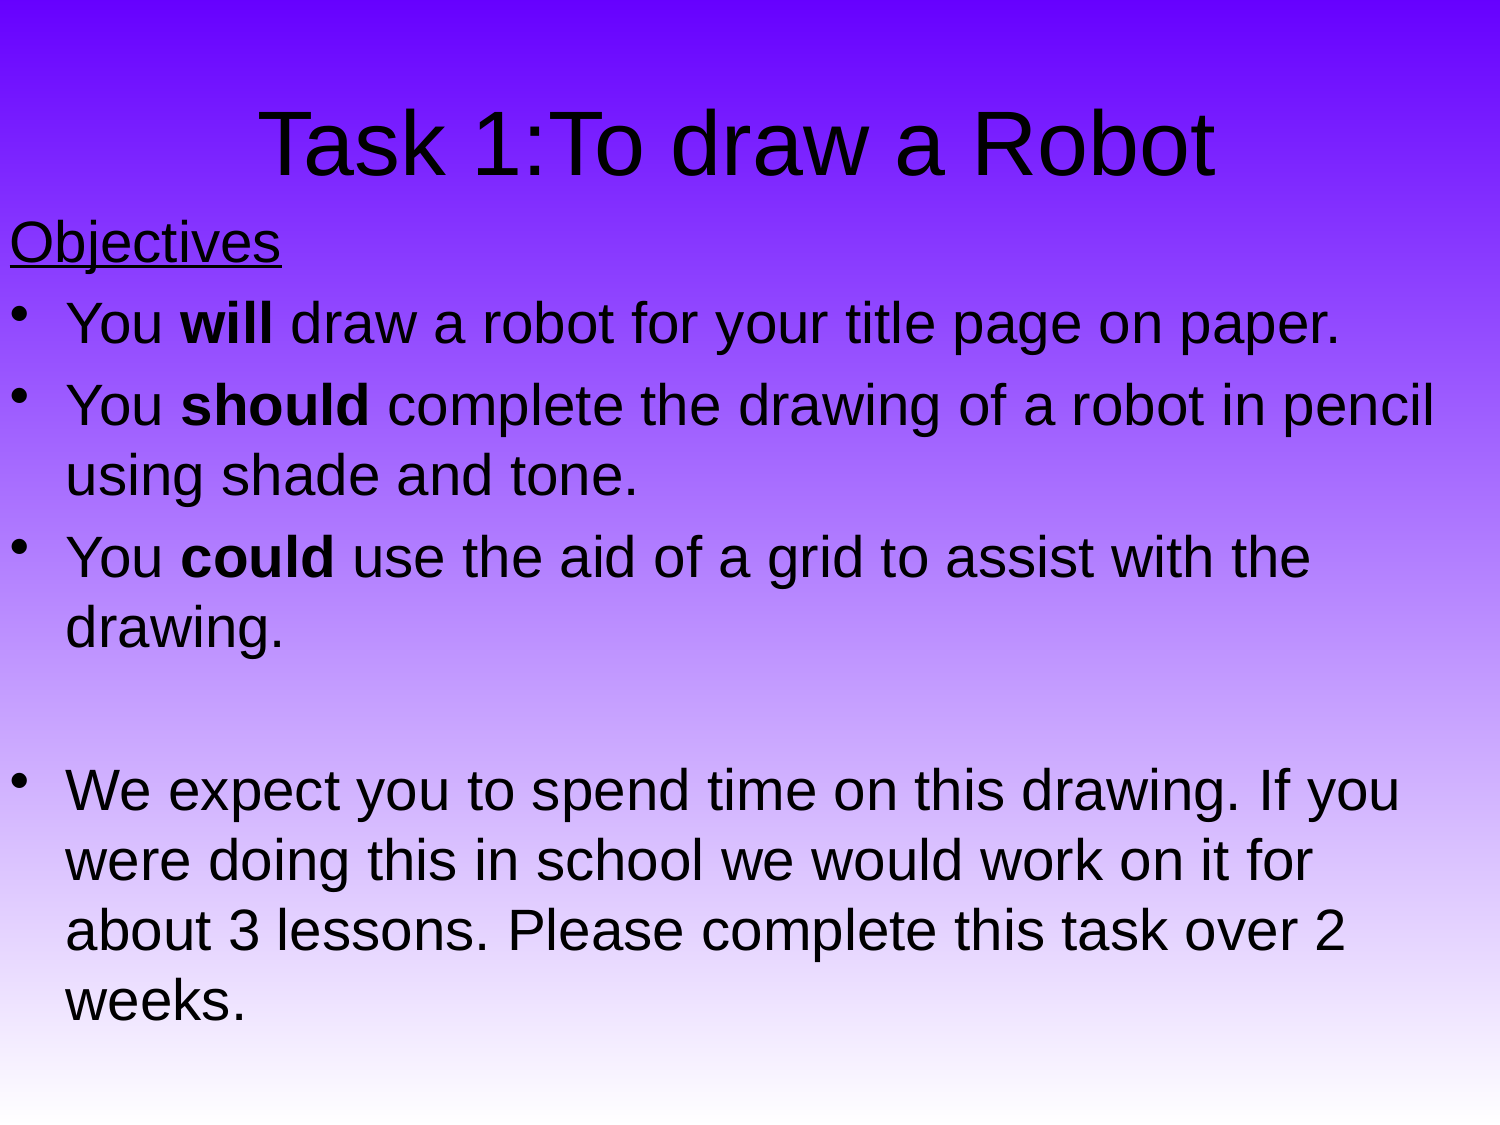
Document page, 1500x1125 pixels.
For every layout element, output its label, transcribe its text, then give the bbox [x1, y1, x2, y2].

list Objectives You will draw a robot for your title page on paper. You should complete the drawing of a robot in pencil using shade and tone. You could use the aid of a grid to assist with the drawing. We expect you to spend time on this drawing. If you were doing this in school we would work on it for about 3 lessons. Please complete this task over 2 weeks. [0, 196, 1471, 916]
title Task 1:To draw a Robot [74, 44, 1426, 196]
